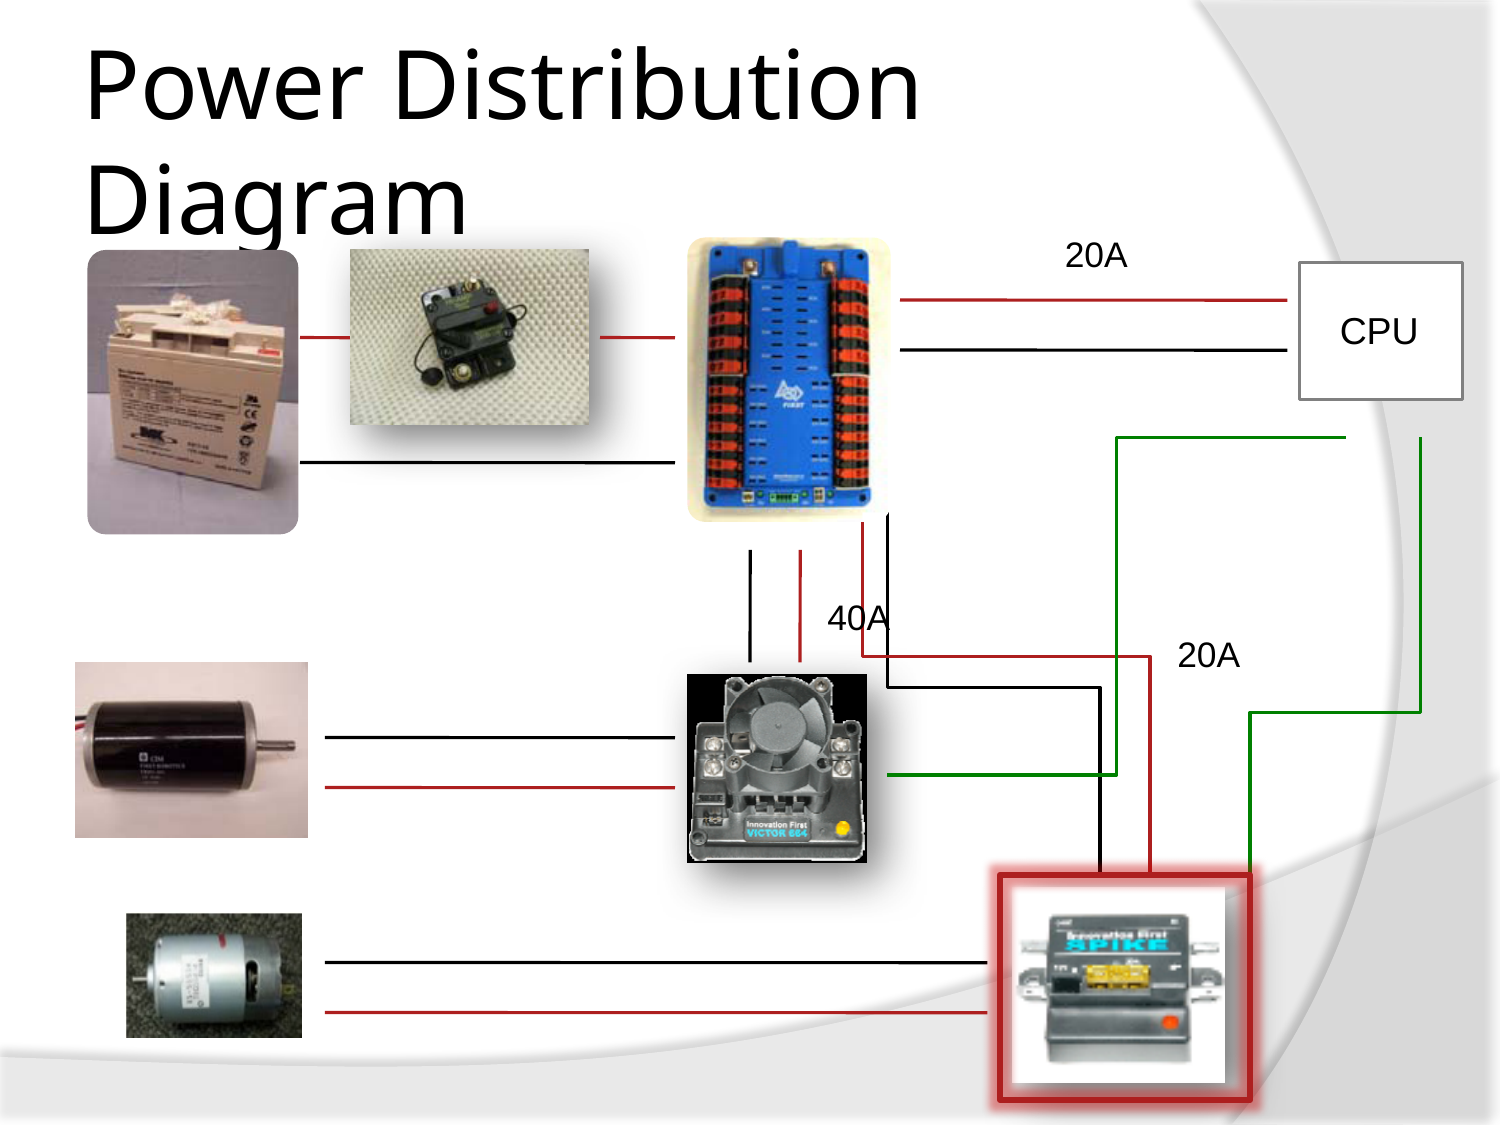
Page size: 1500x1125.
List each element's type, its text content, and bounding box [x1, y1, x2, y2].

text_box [1060, 626, 1500, 799]
text_box [998, 873, 1251, 1101]
picture [87, 249, 299, 535]
picture [687, 237, 891, 523]
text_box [887, 437, 1347, 776]
picture [124, 912, 302, 1038]
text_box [787, 533, 1050, 801]
title Power Distribution Diagram [74, 44, 1301, 233]
picture [1012, 887, 1226, 1083]
picture [349, 249, 589, 426]
picture [74, 662, 309, 838]
text_box [1298, 261, 1464, 401]
text_box CPU [1325, 299, 1438, 360]
picture [687, 674, 867, 863]
text_box 20A [1050, 224, 1150, 283]
